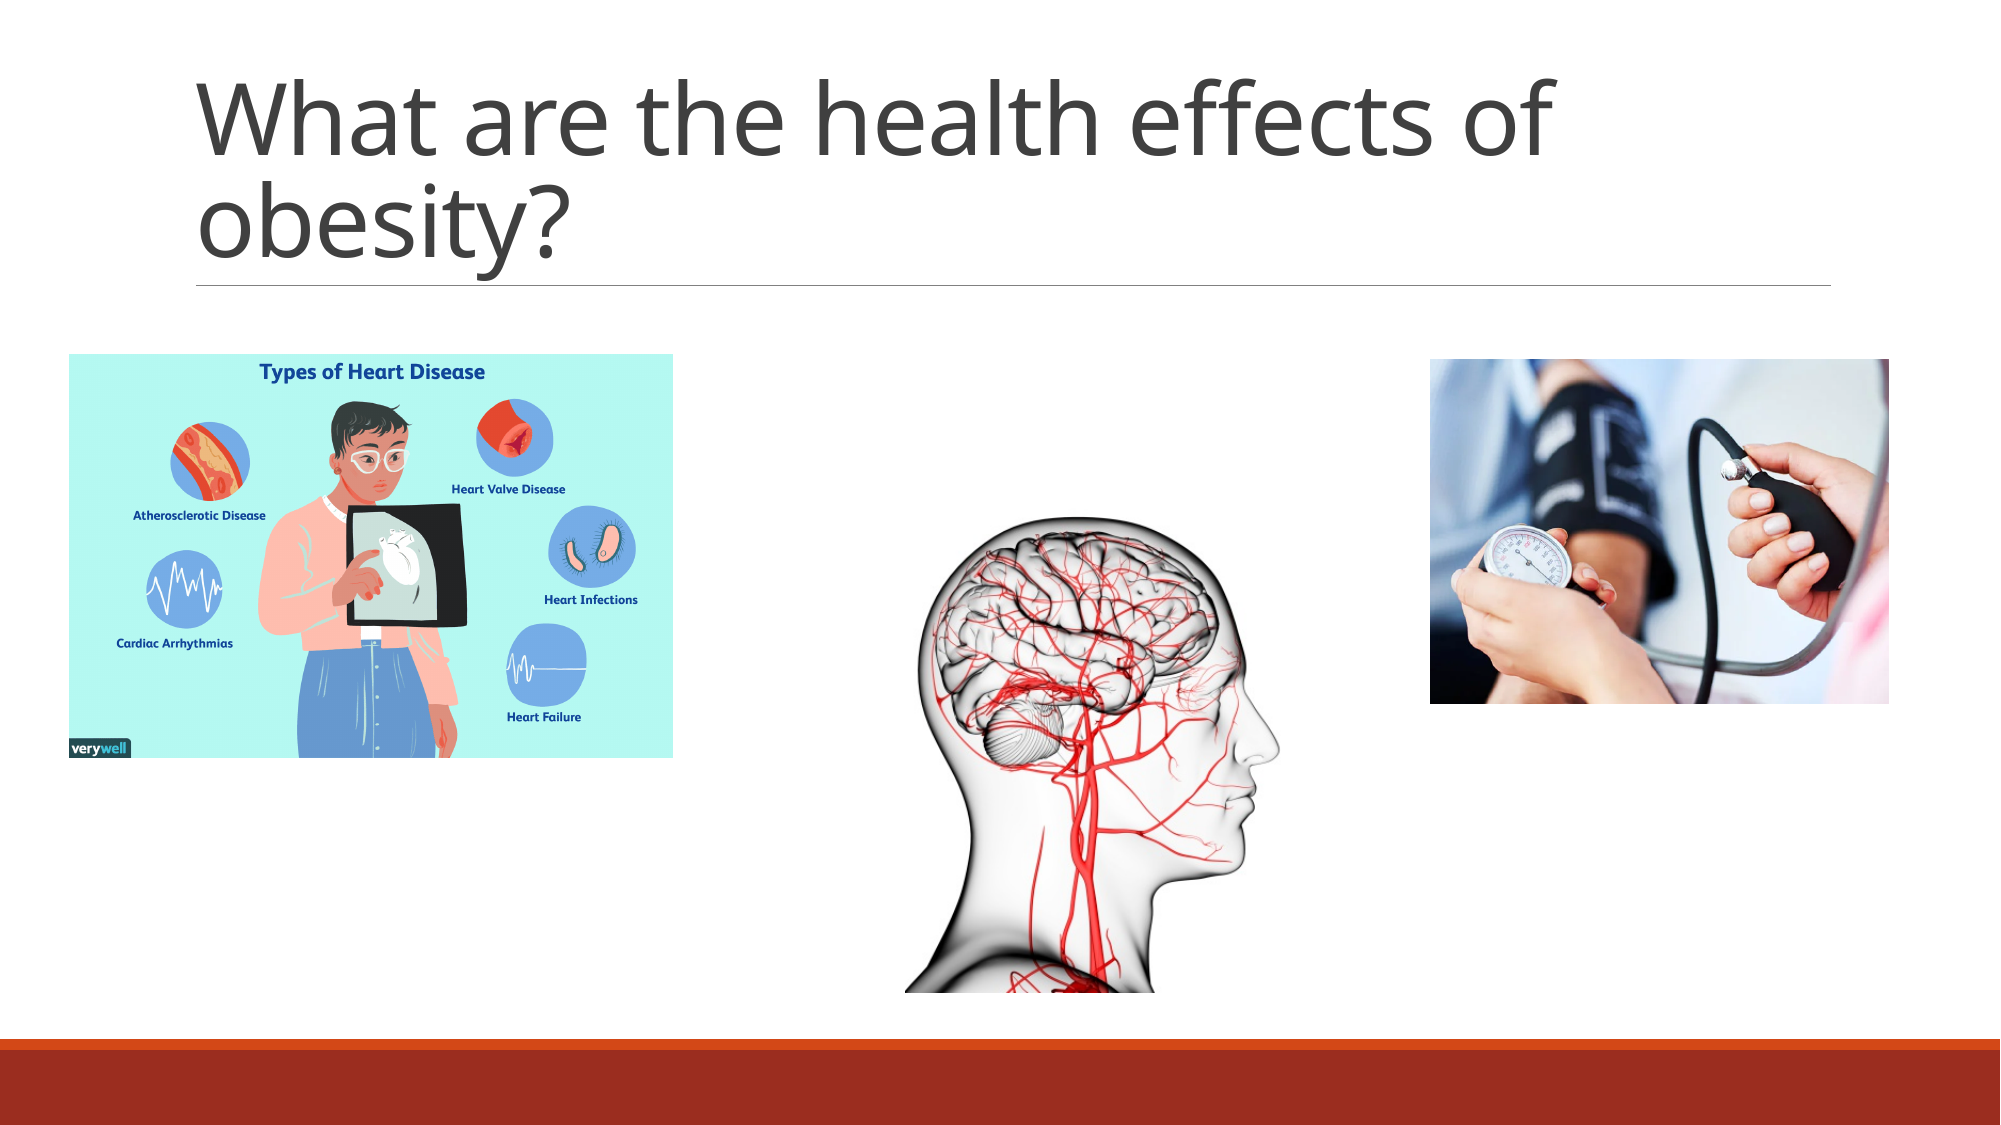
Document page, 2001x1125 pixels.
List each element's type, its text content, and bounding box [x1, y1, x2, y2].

picture [1429, 359, 1889, 705]
picture [904, 483, 1287, 993]
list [68, 354, 674, 758]
title What are the health effects of obesity? [180, 47, 1830, 285]
